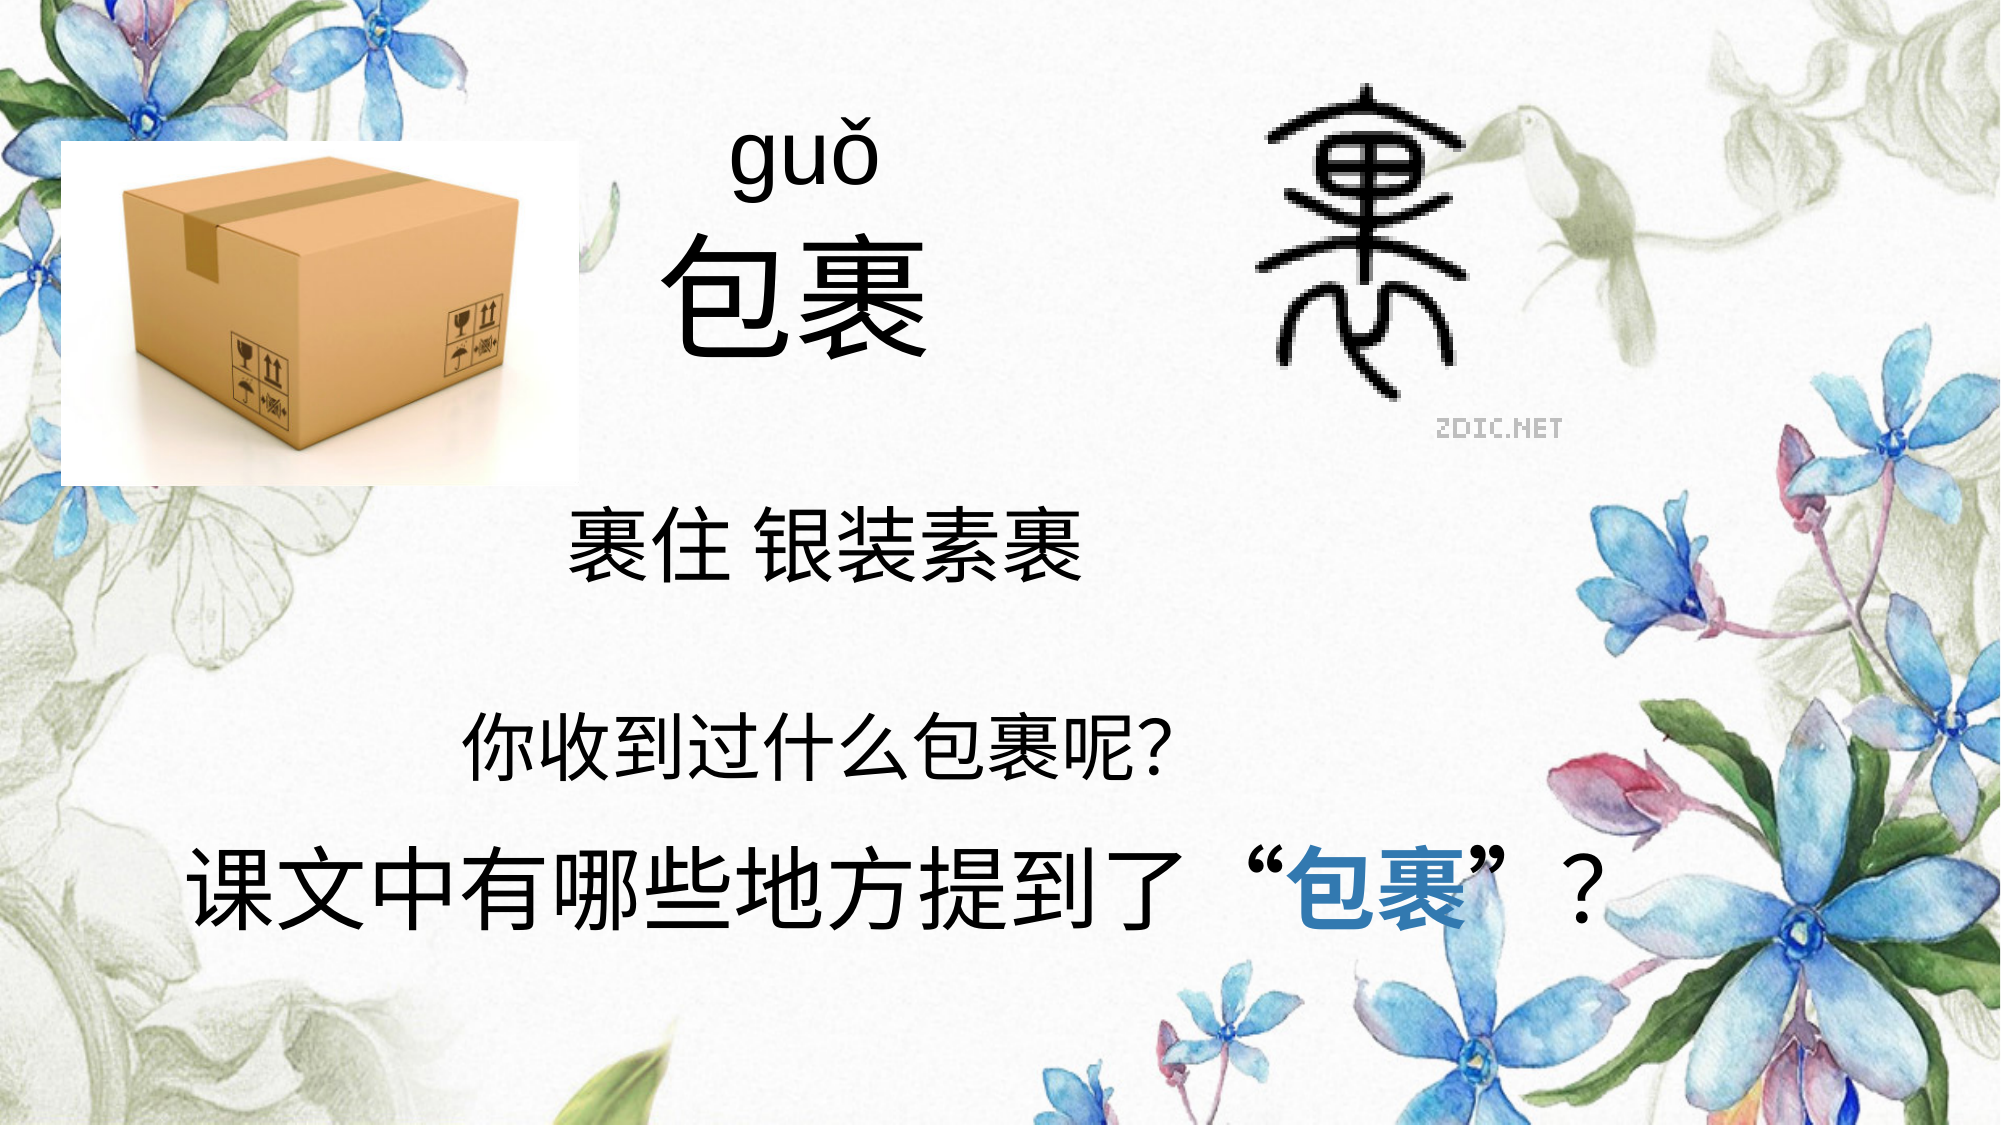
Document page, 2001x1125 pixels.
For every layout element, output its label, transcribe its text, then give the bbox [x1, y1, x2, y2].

text_box 课文中有哪些地方提到了“包裹”？ [169, 836, 1730, 965]
picture [0, 0, 2001, 1125]
text_box 裹住 银装素裹 [552, 485, 1146, 601]
text_box 你收到过什么包裹呢？ [446, 693, 1432, 798]
text_box guǒ 包裹 [642, 39, 1163, 385]
